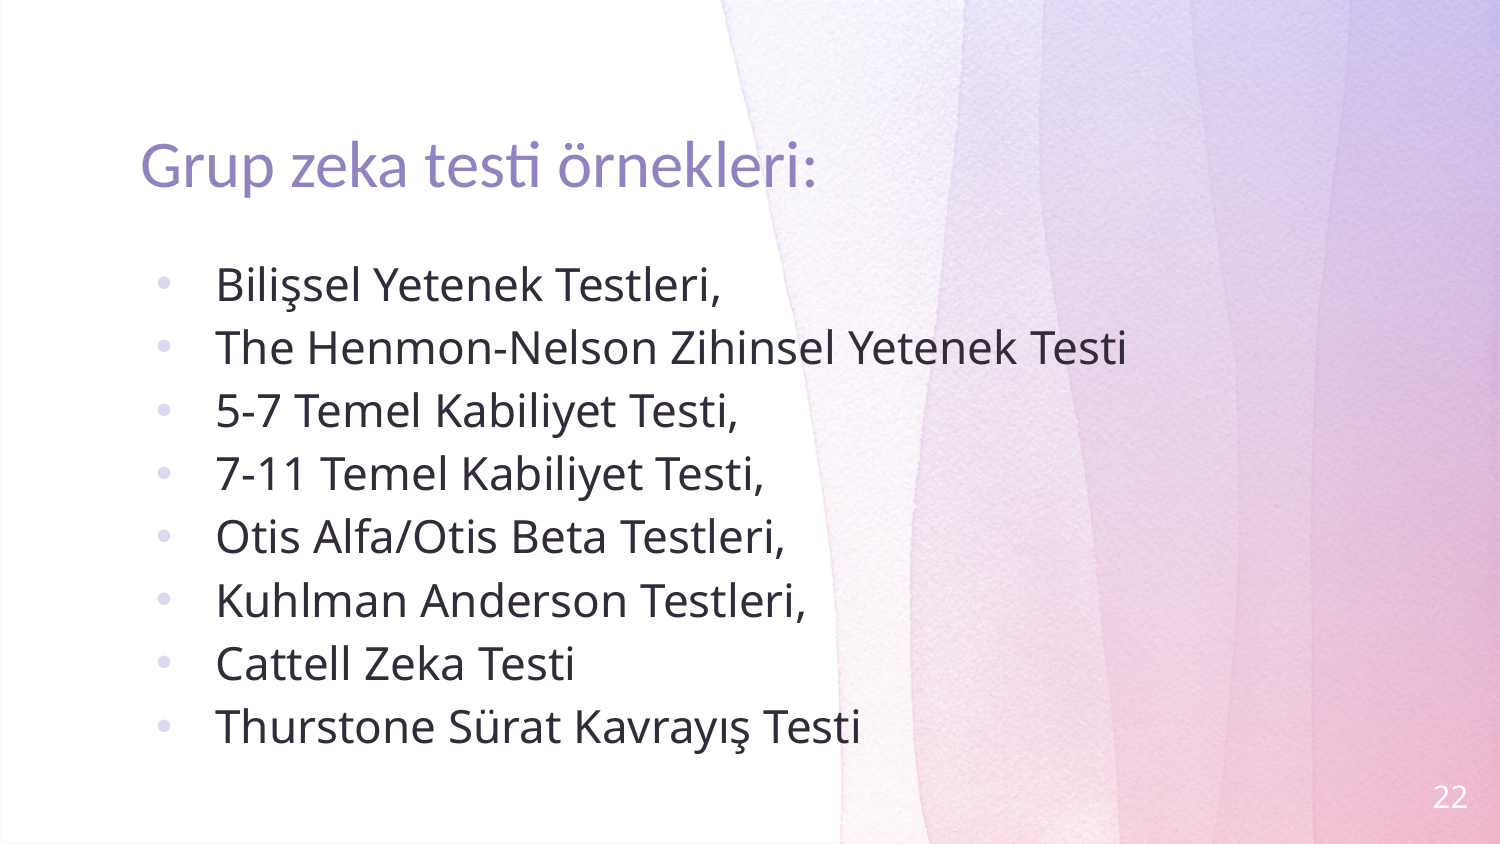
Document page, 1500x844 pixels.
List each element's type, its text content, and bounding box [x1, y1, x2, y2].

picture [0, 0, 1500, 844]
title Grup zeka testi örnekleri: [140, 137, 1143, 203]
list Bilişsel Yetenek Testleri, The Henmon-Nelson Zihinsel Yetenek Testi 5-7 Temel Kabiliyet Testi, 7-11 Temel Kabiliyet Testi, Otis Alfa/Otis Beta Testleri, Kuhlman Anderson Testleri, Cattell Zeka Testi Thurstone Sürat Kavrayış Testi [140, 247, 1437, 778]
slide_number 22 [1378, 766, 1469, 832]
